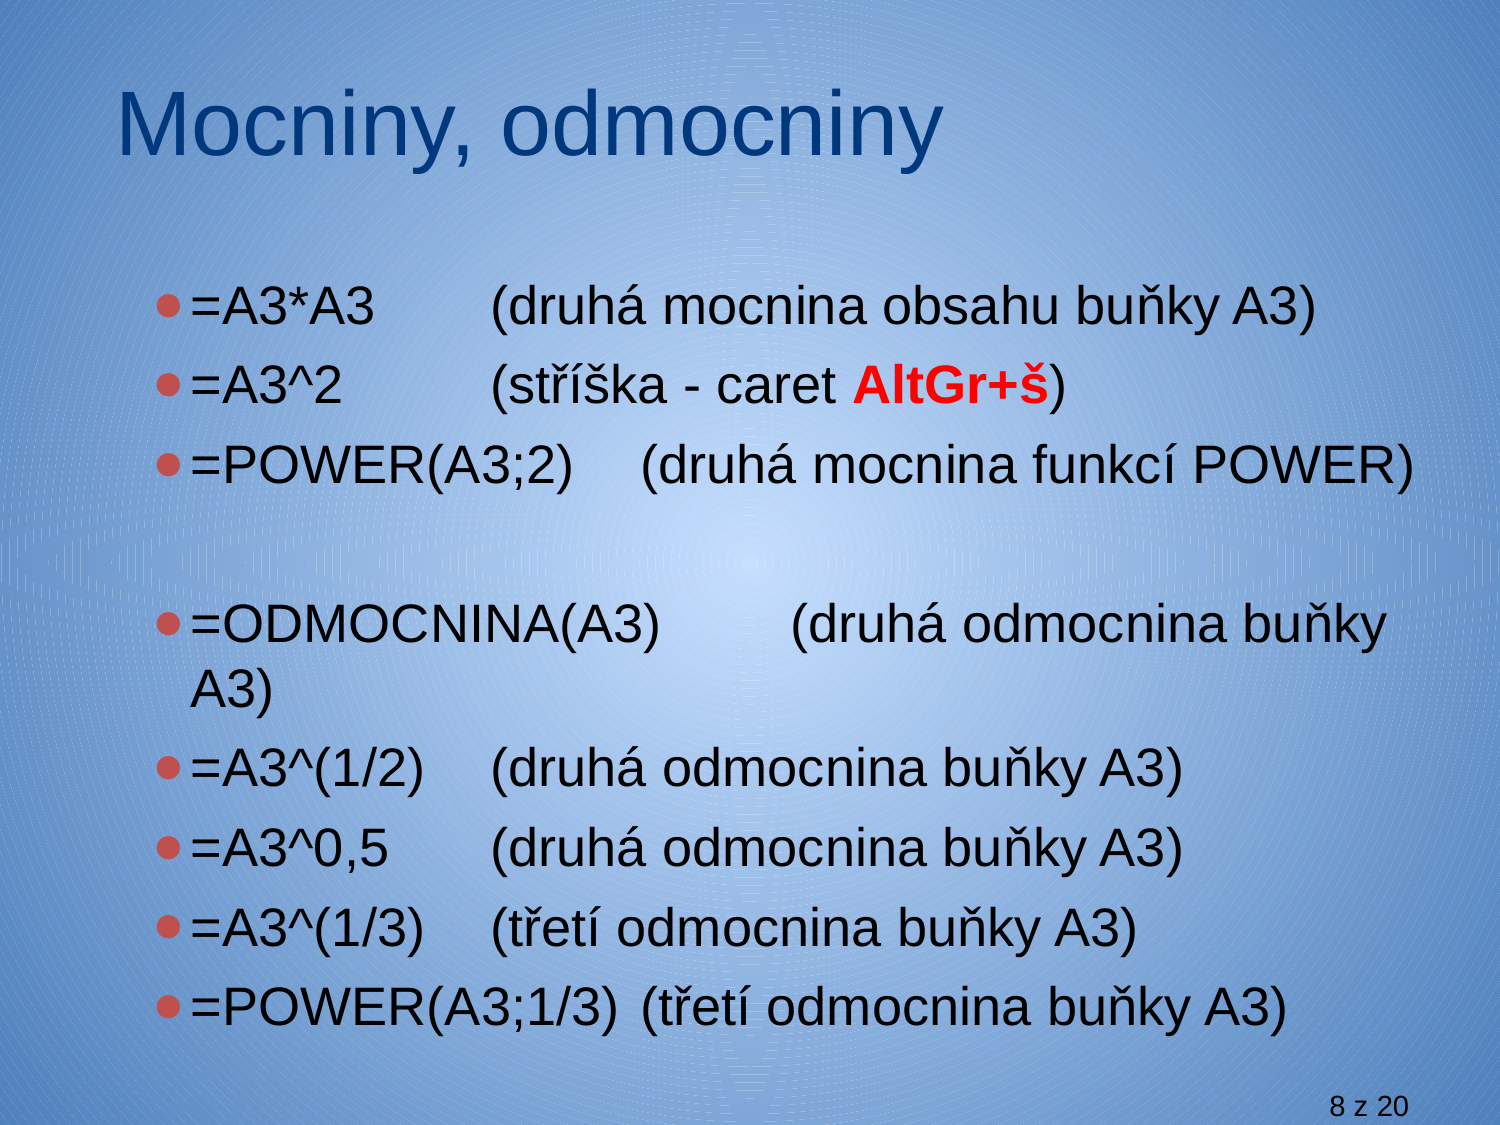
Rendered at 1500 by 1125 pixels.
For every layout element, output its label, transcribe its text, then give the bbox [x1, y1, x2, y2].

slide_number 8 z 20 [1314, 1084, 1500, 1125]
title Mocniny, odmocniny [100, 37, 1438, 200]
footer [99, 1025, 990, 1085]
list =A3*A3 (druhá mocnina obsahu buňky A3) =A3^2 (stříška - caret AltGr+š) =POWER(A3;2) (druhá mocnina funkcí POWER) =ODMOCNINA(A3) (druhá odmocnina buňky A3) =A3^(1/2) (druhá odmocnina buňky A3) =A3^0,5 (druhá odmocnina buňky A3) =A3^(1/3) (třetí odmocnina buňky A3) =POWER(A3;1/3) (třetí odmocnina buňky A3) [100, 262, 1438, 1000]
